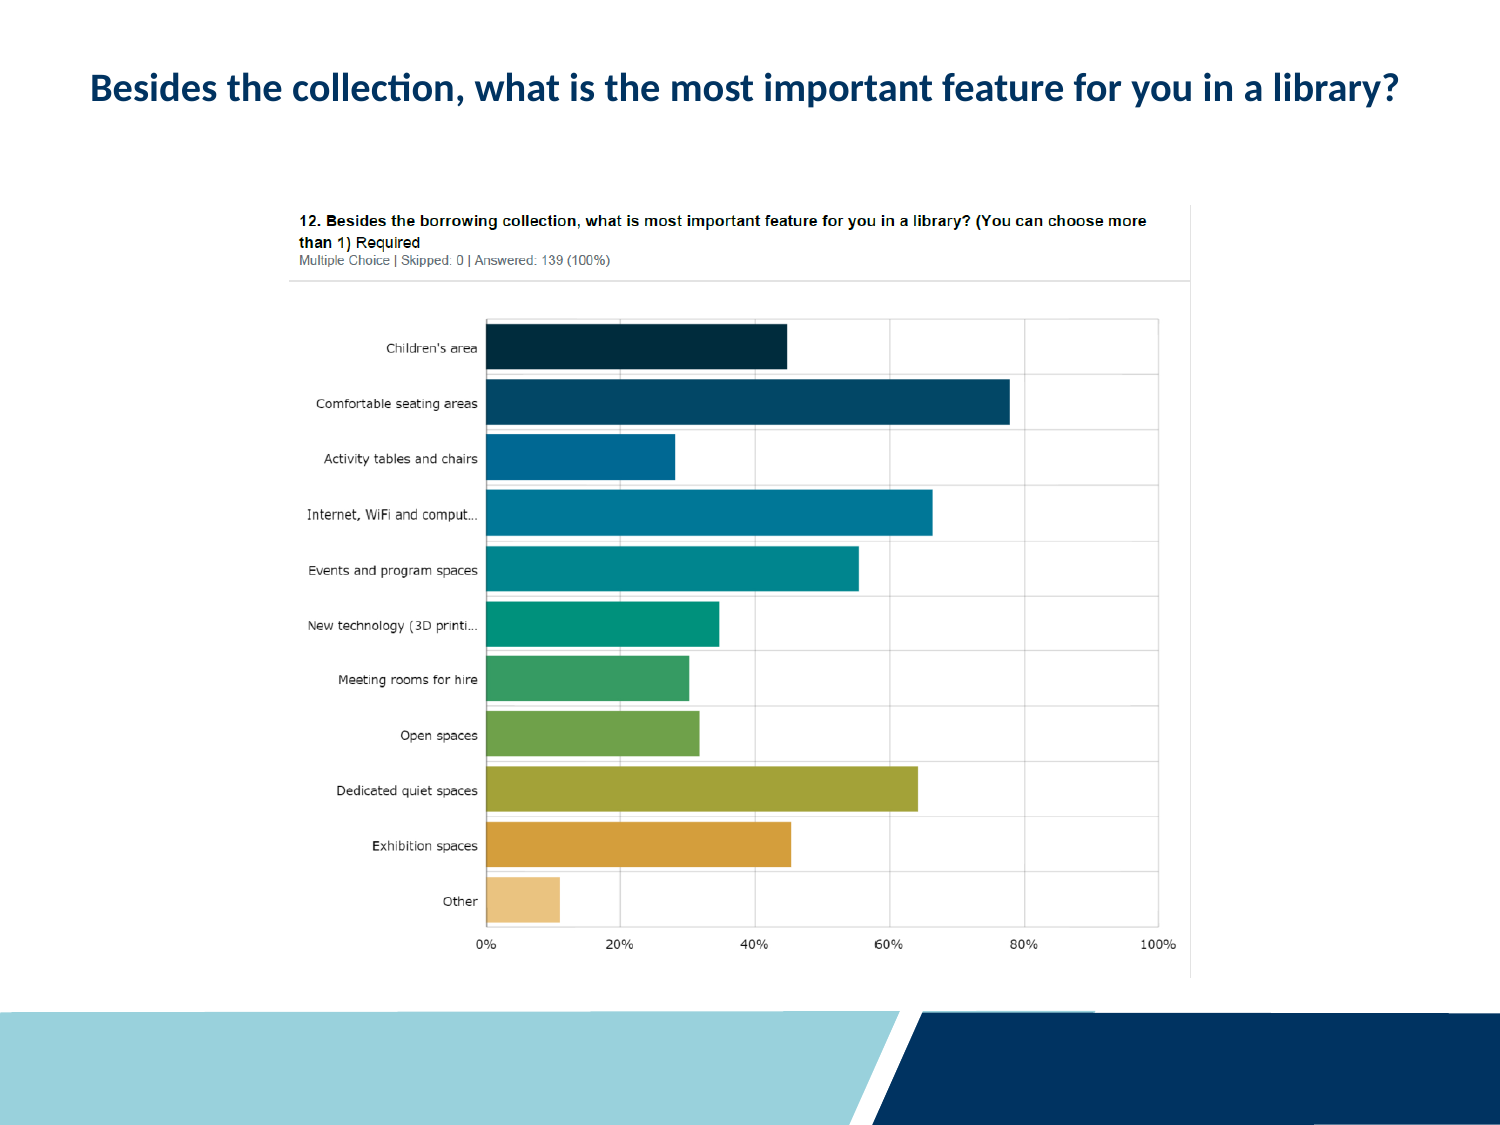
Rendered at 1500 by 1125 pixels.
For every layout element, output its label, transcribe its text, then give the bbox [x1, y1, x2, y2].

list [289, 205, 1211, 978]
title Besides the collection, what is the most important feature for you in a library? [75, 45, 1425, 126]
